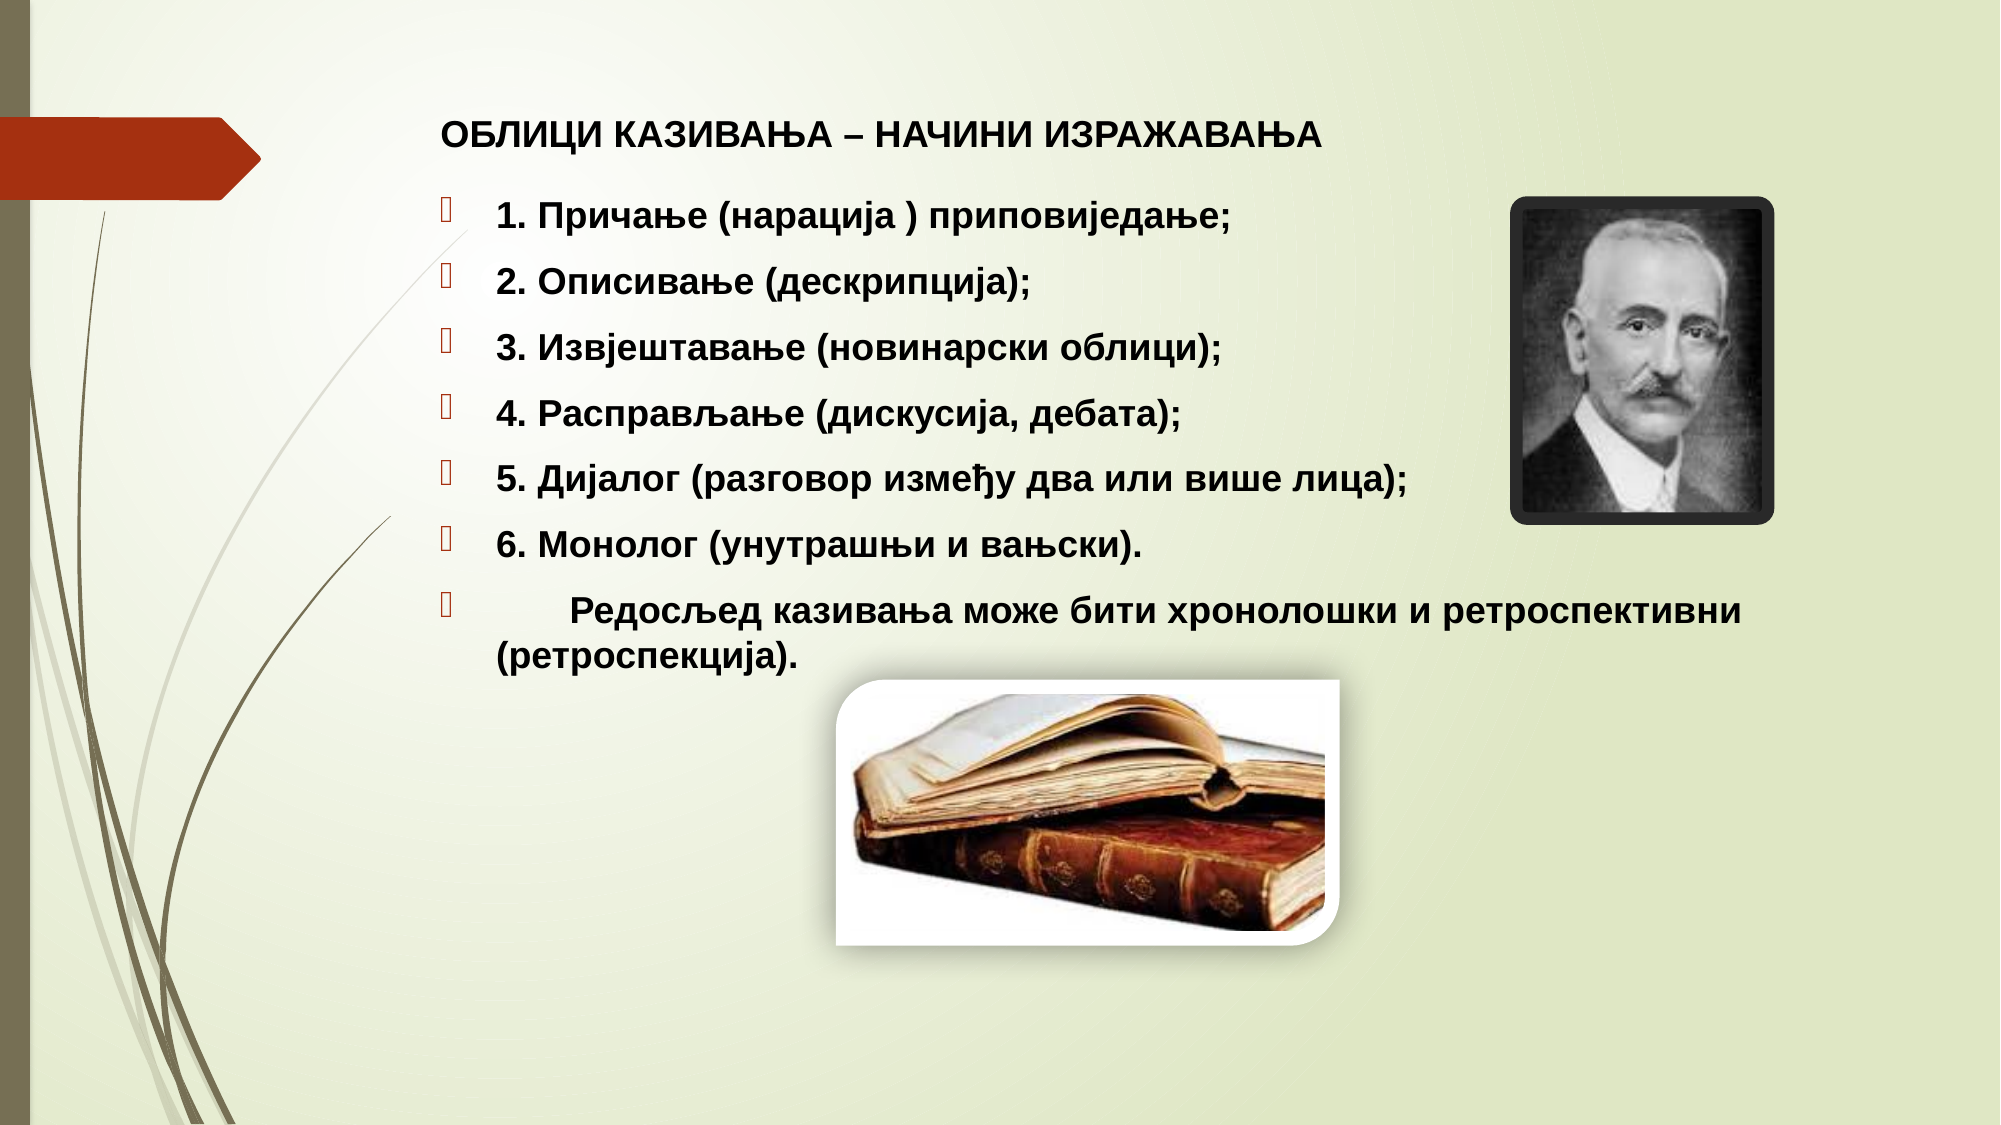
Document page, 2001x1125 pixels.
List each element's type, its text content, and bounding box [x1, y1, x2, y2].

picture [842, 686, 1333, 939]
picture [1516, 202, 1769, 519]
list 1. Причање (нарација ) приповиједање; 2. Описивање (дескрипција); 3. Извјештавање (новинарски облици); 4. Расправљање (дискусија, дебата); 5. Дијалог (разговор између два или више лица); 6. Монолог (унутрашњи и вањски). Редосљед казивања може бити хронолошки и ретроспективни (ретроспекција). [424, 183, 1888, 970]
title ОБЛИЦИ КАЗИВАЊА – НАЧИНИ ИЗРАЖАВАЊА [425, 102, 1888, 183]
